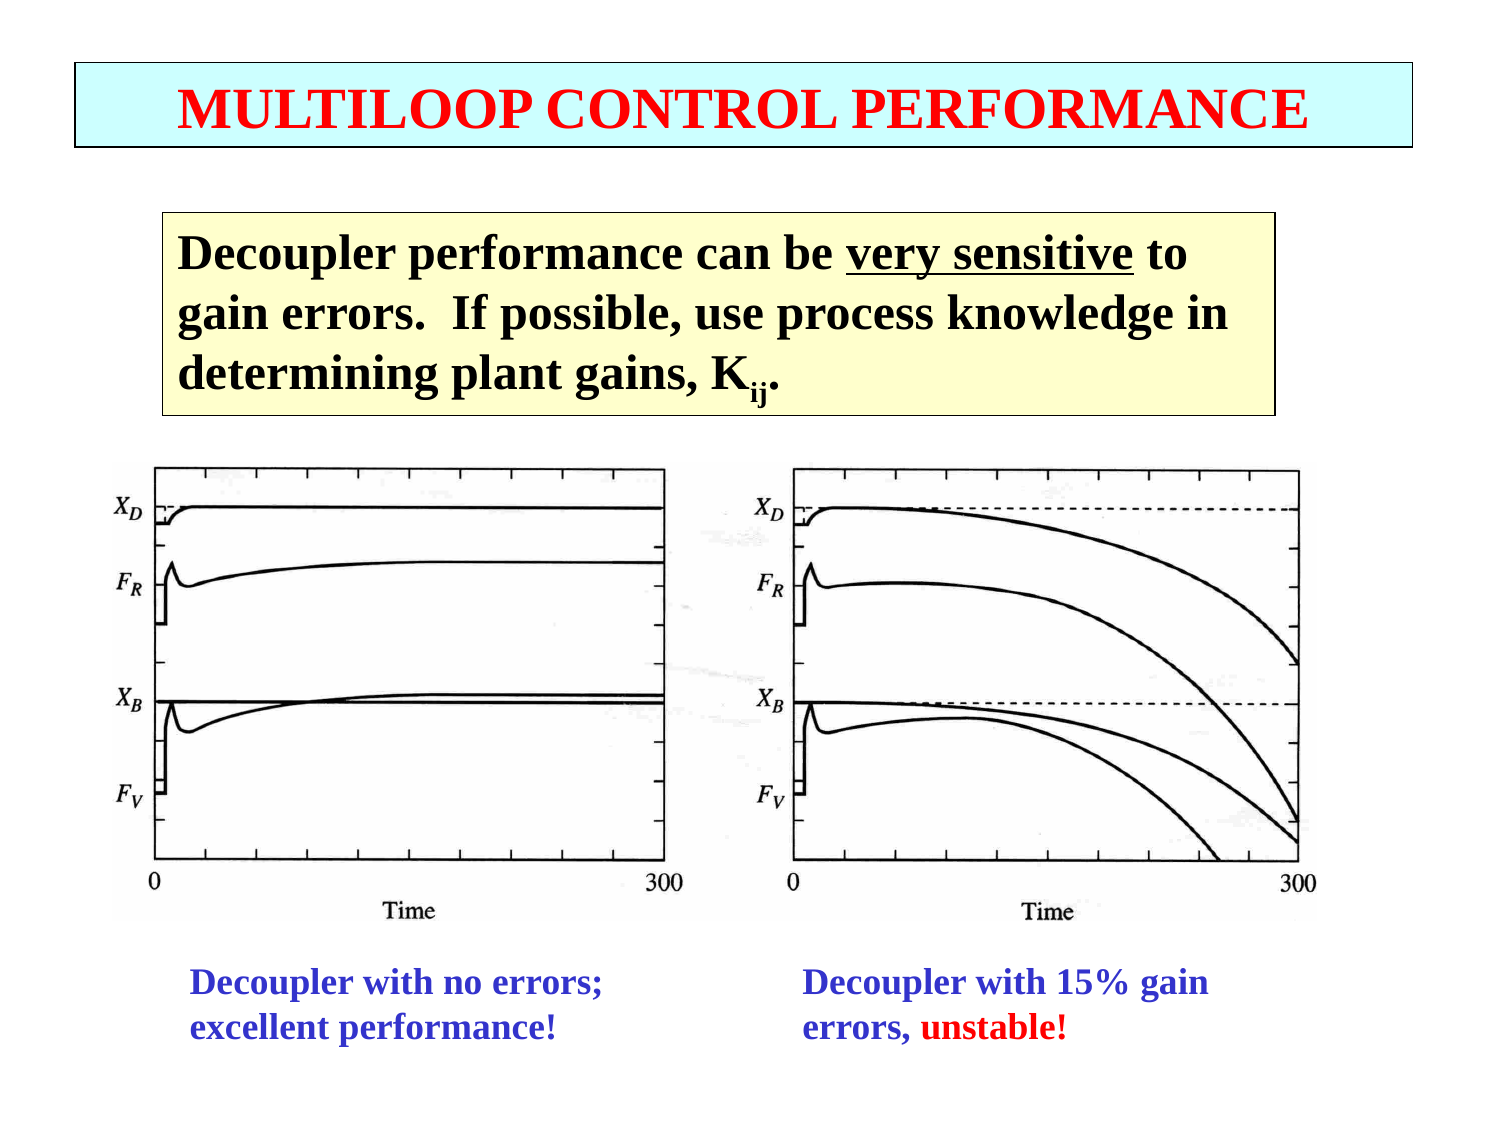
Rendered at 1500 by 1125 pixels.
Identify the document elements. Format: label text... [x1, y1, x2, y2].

text_box Decoupler performance can be very sensitive to gain errors. If possible, use process knowledge in determining plant gains, Kij. [162, 212, 1275, 416]
text_box Decoupler with 15% gain errors, unstable! [787, 949, 1250, 1055]
text_box MULTILOOP CONTROL PERFORMANCE [74, 62, 1413, 148]
text_box Decoupler with no errors; excellent performance! [174, 949, 638, 1055]
picture [112, 462, 1317, 921]
